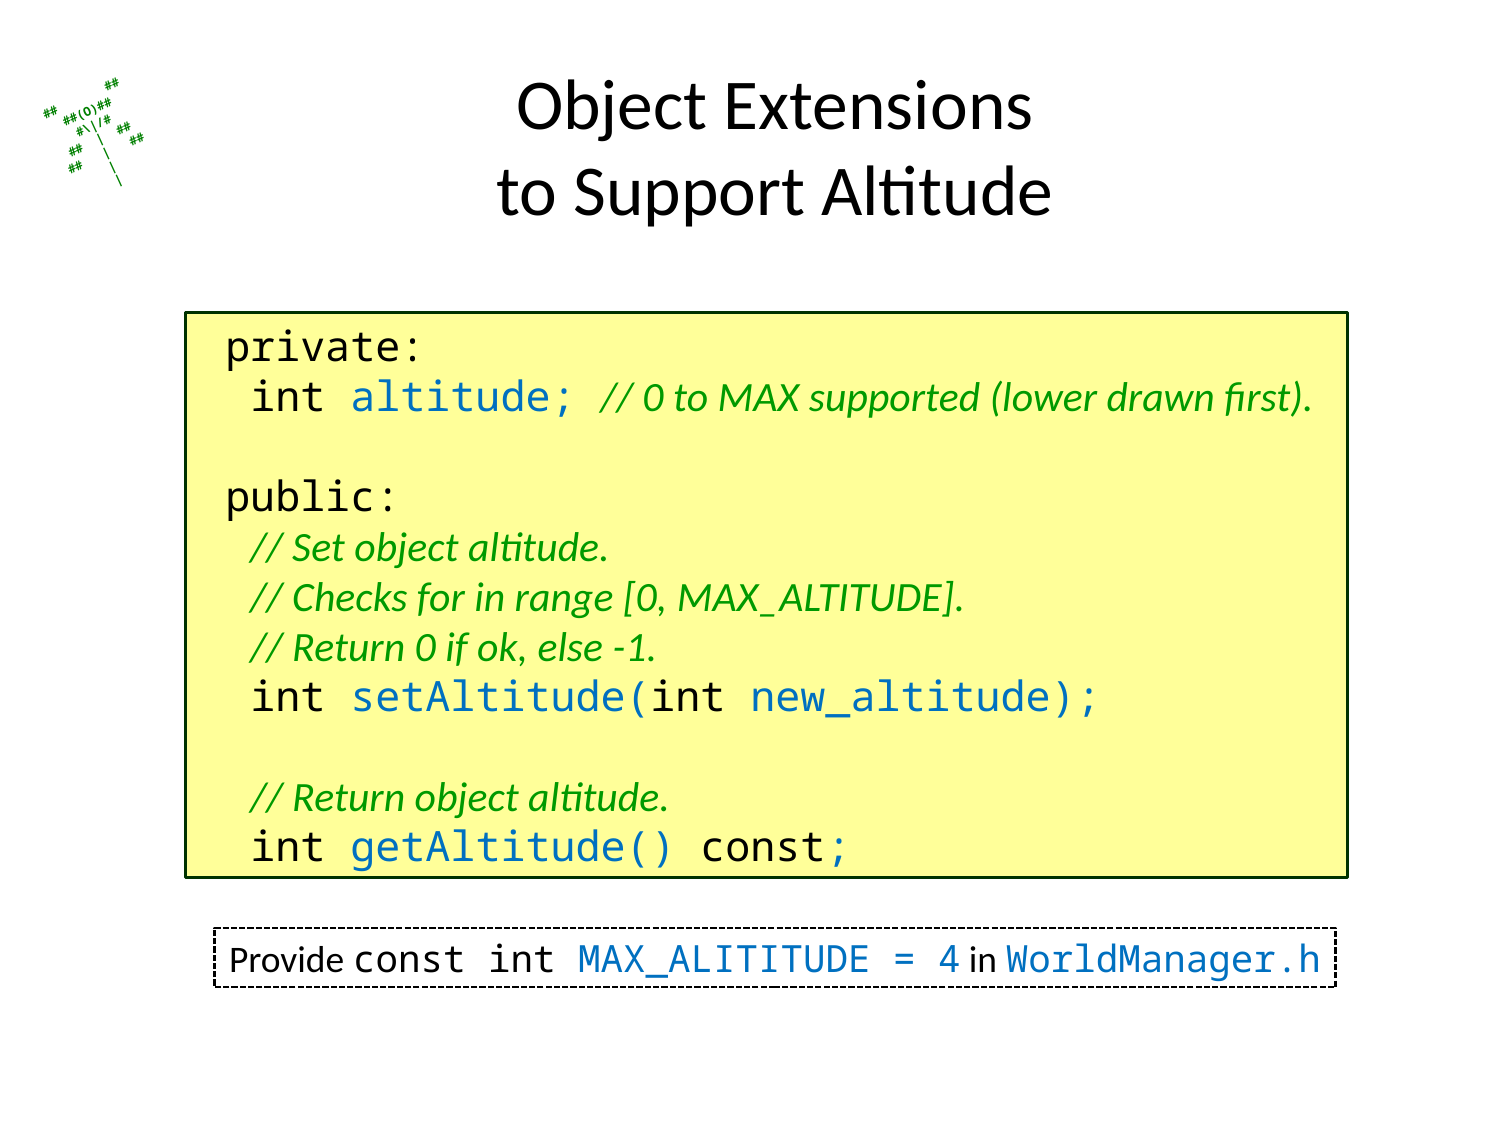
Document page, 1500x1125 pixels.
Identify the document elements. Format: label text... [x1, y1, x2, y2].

title Object Extensions to Support Altitude [162, 50, 1388, 238]
text_box private: int altitude; // 0 to MAX supported (lower drawn first). public: // Set object altitude. // Checks for in range [0, MAX_ALTITUDE]. // Return 0 if ok, else -1. int setAltitude(int new_altitude); // Return object altitude. int getAltitude() const; [185, 312, 1348, 878]
text_box Provide const int MAX_ALITITUDE = 4 in WorldManager.h [214, 927, 1336, 988]
